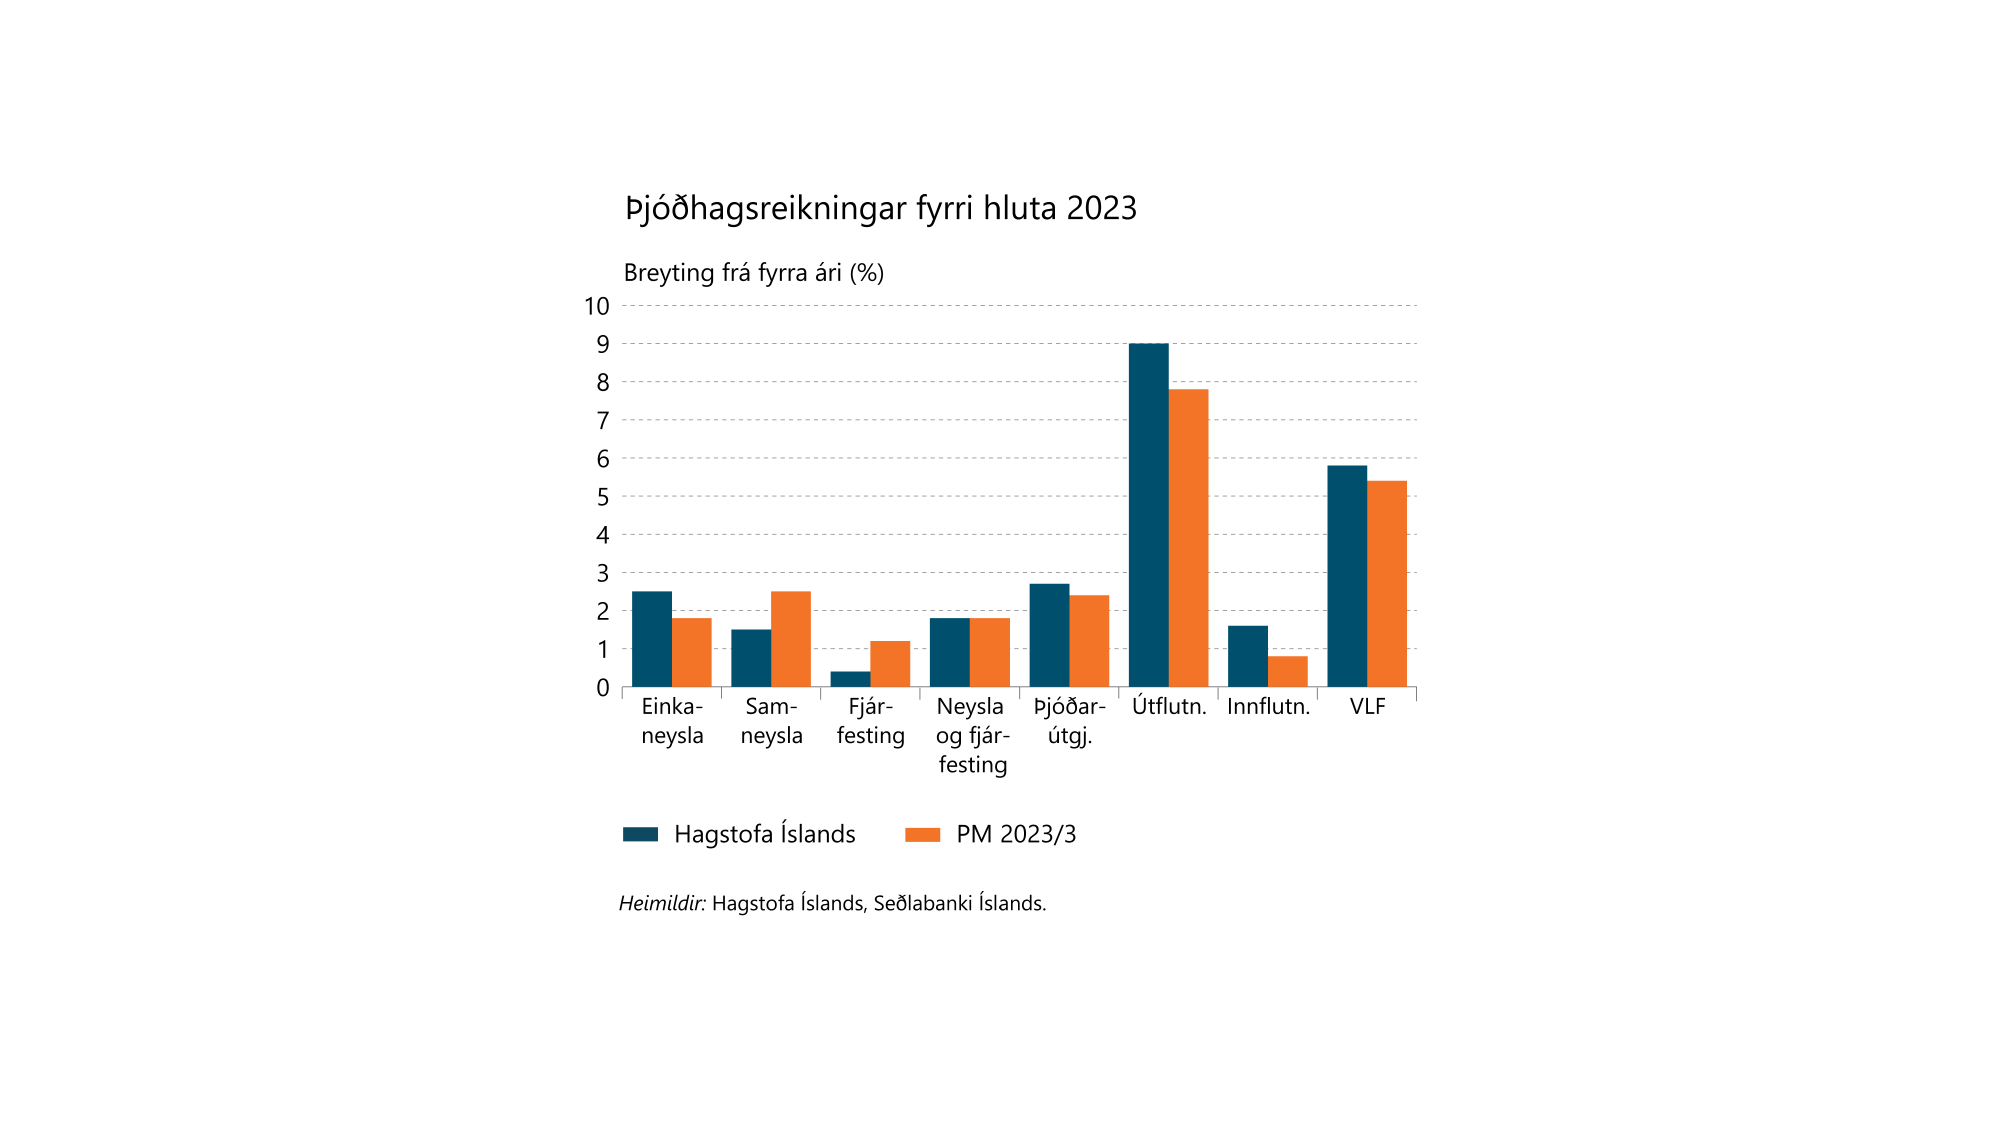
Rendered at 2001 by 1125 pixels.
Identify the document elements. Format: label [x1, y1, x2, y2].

picture [582, 190, 1417, 935]
